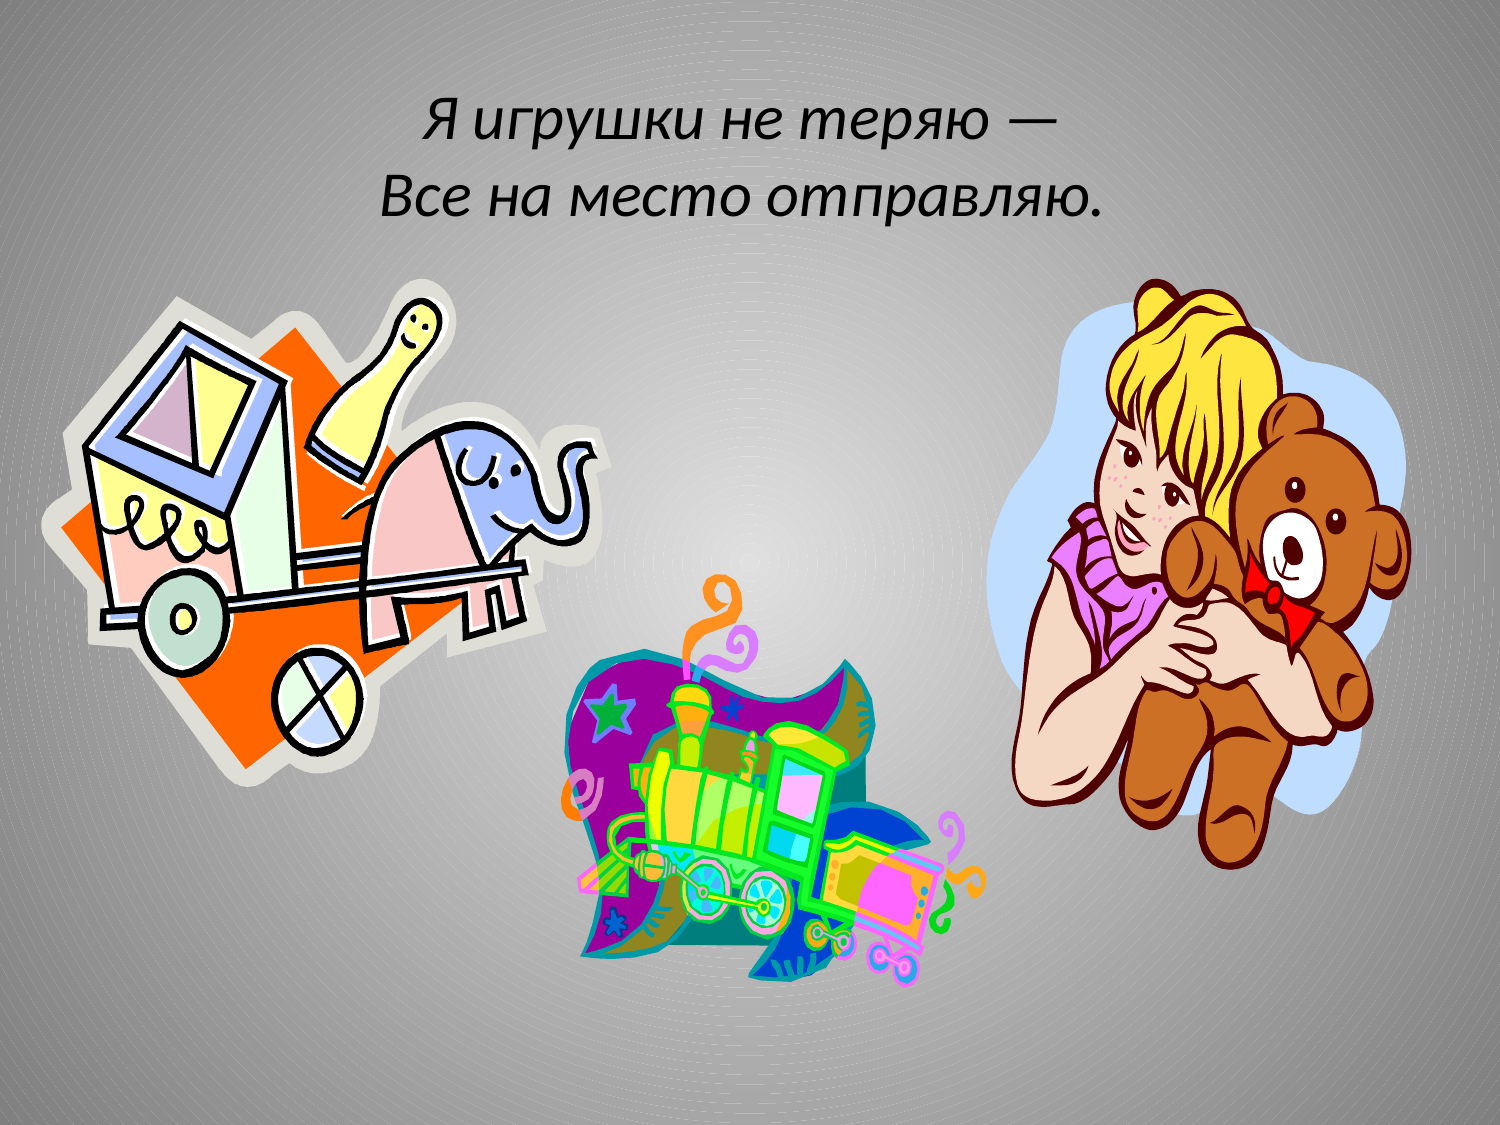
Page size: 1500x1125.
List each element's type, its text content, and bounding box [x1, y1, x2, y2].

picture [560, 278, 1412, 988]
title Я игрушки не теряю — Все на место отправляю. [75, 66, 1425, 315]
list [40, 278, 612, 788]
